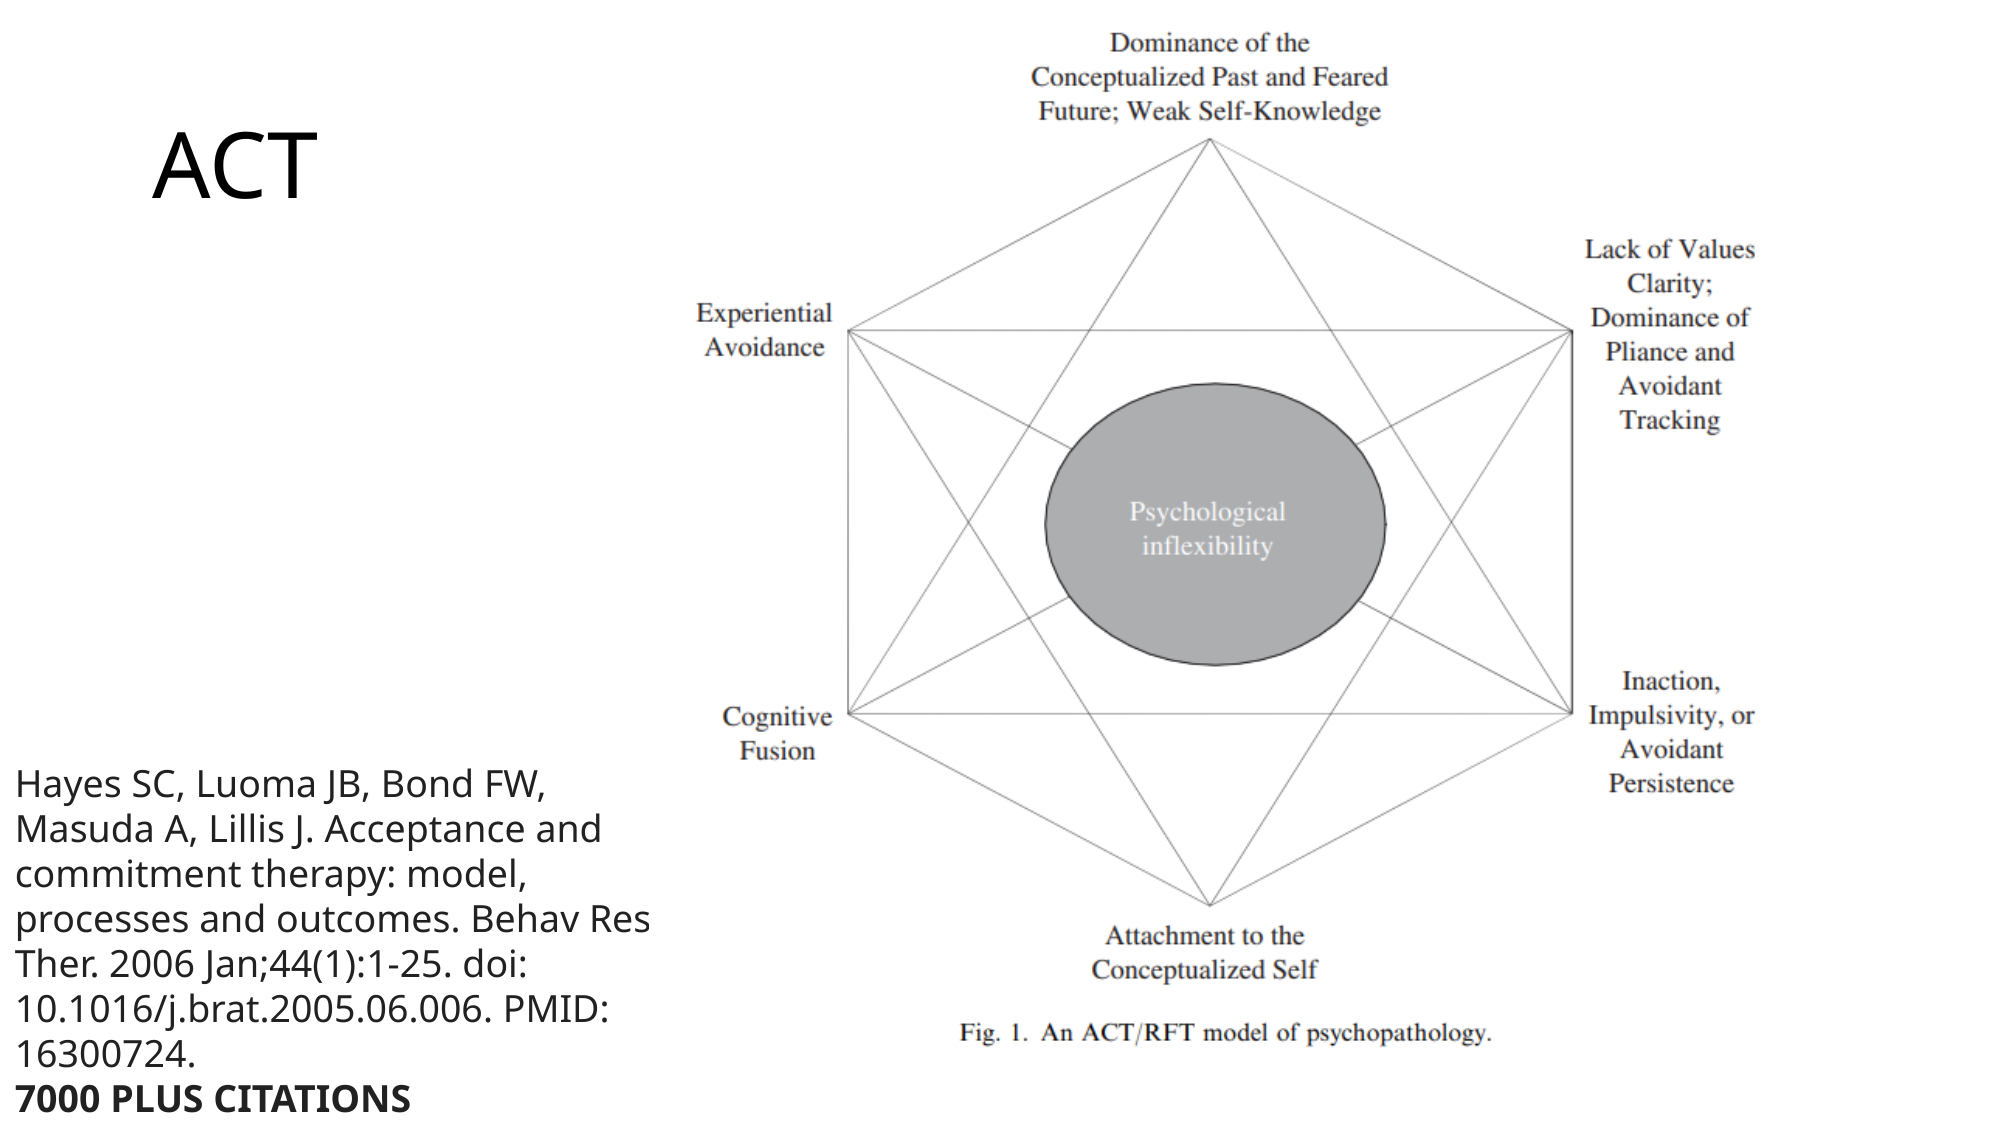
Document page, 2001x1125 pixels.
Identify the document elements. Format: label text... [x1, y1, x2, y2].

picture [649, 0, 1941, 1072]
text_box Hayes SC, Luoma JB, Bond FW, Masuda A, Lillis J. Acceptance and commitment therapy: model, processes and outcomes. Behav Res Ther. 2006 Jan;44(1):1-25. doi: 10.1016/j.brat.2005.06.006. PMID: 16300724. 7000 PLUS CITATIONS [0, 752, 699, 1125]
title ACT [137, 59, 649, 278]
